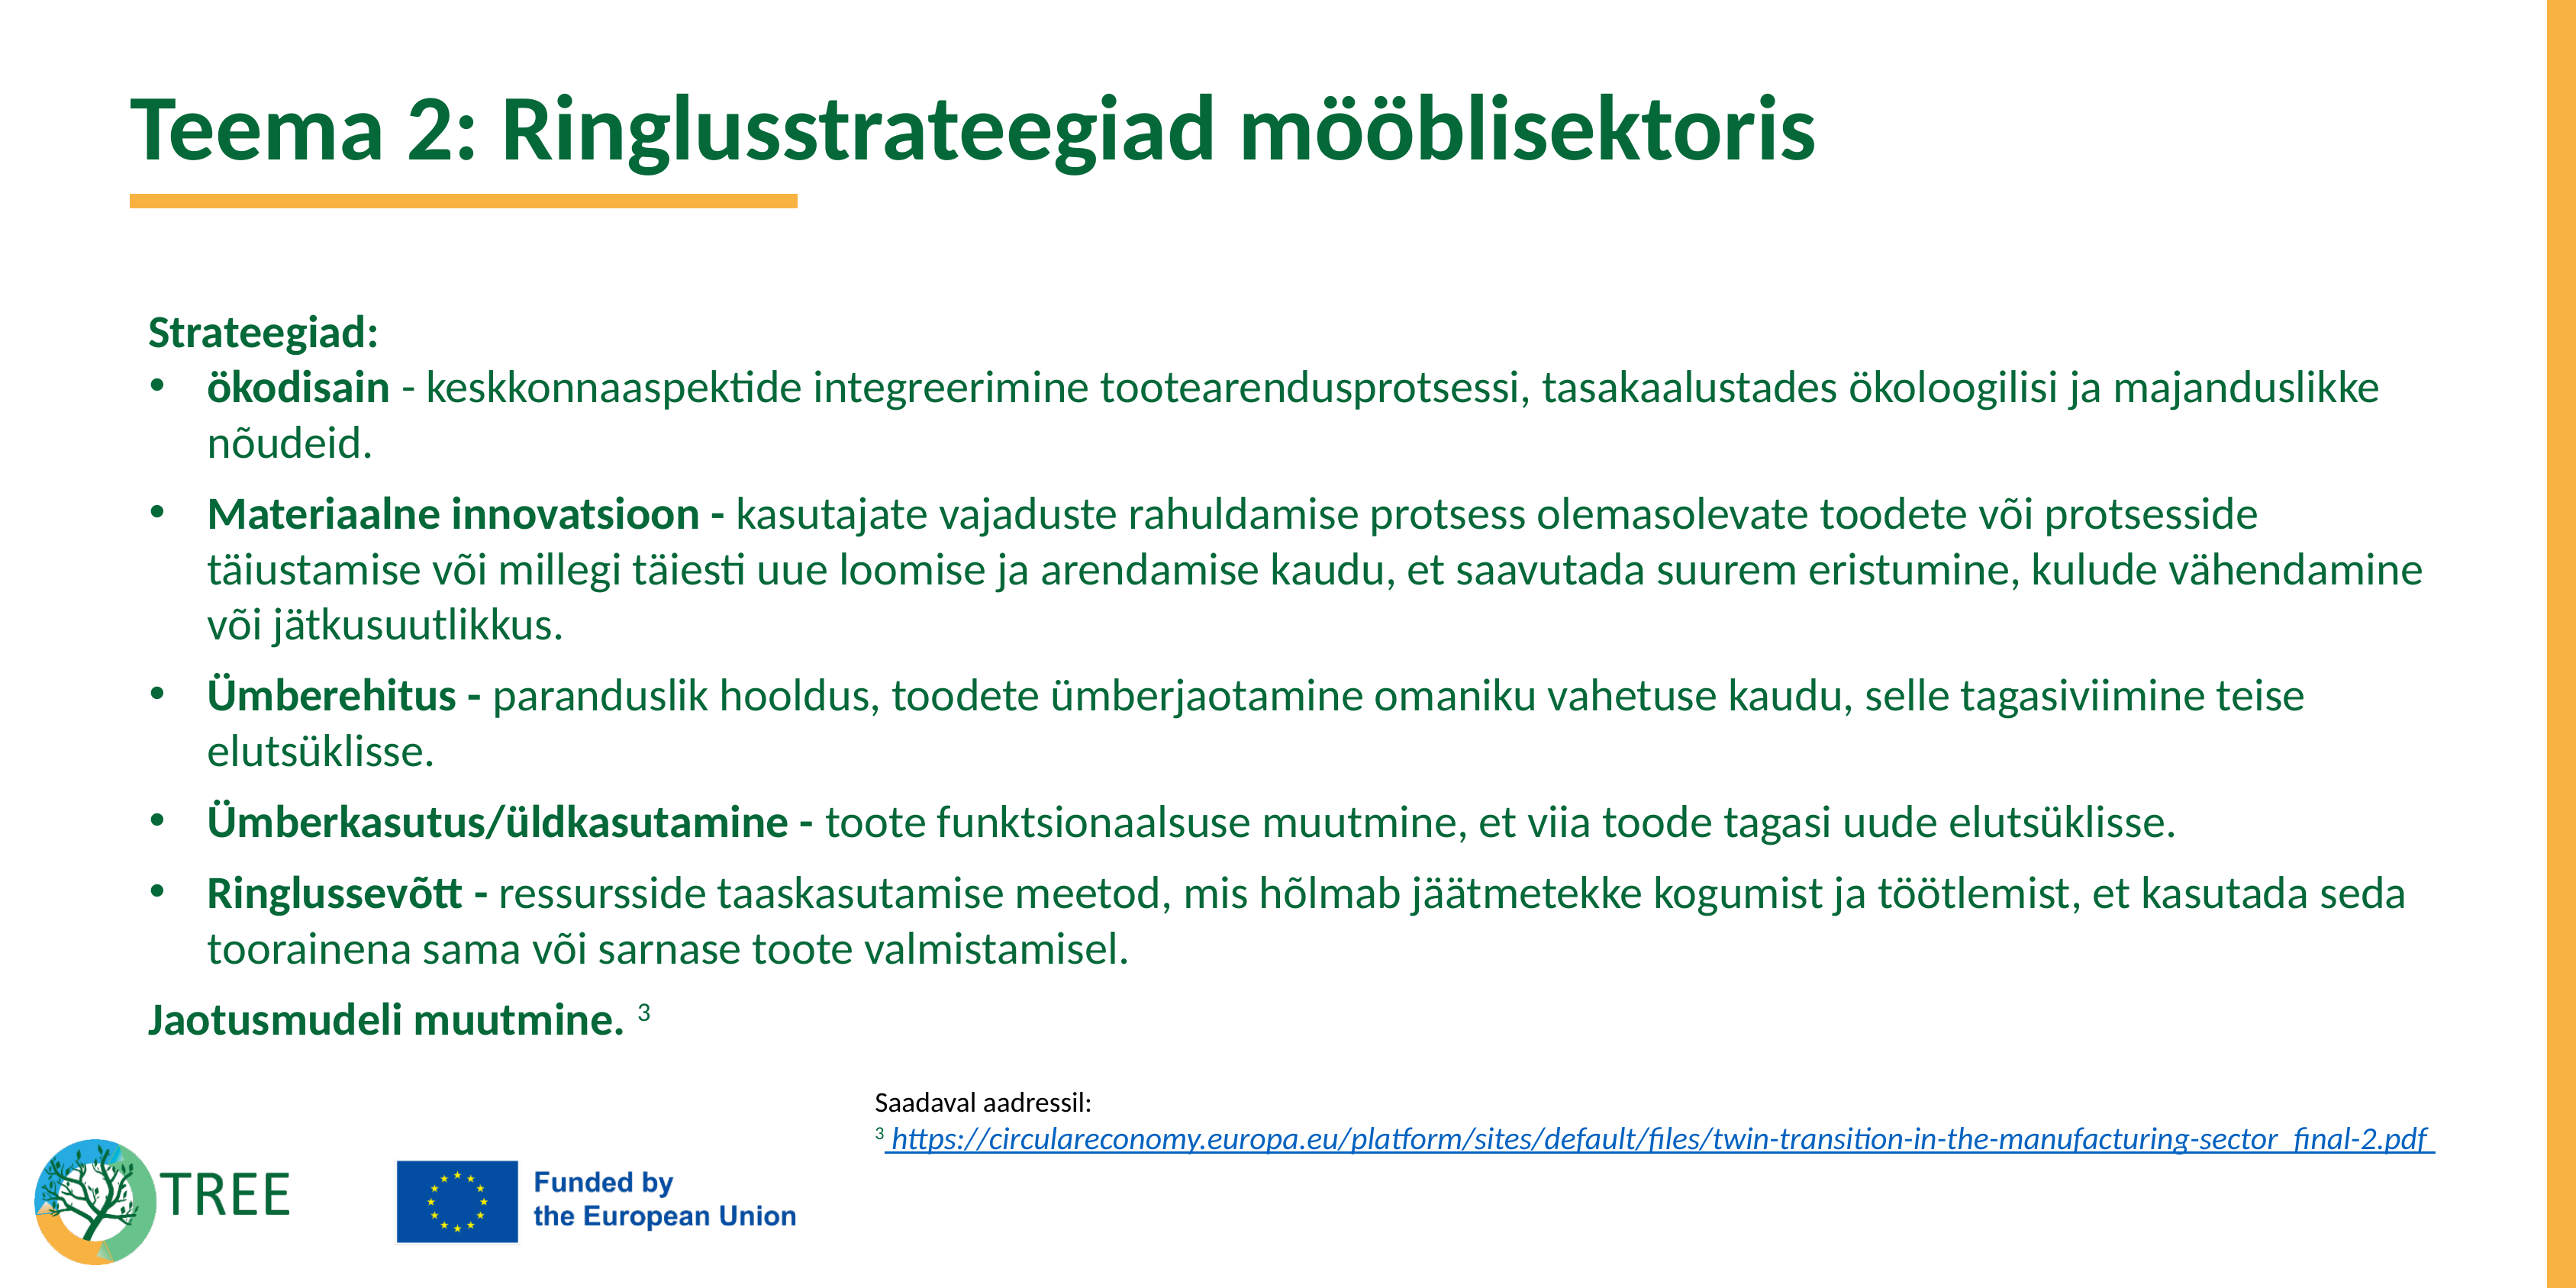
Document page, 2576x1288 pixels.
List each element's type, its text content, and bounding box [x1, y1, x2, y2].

text_box [2547, 0, 2576, 1288]
picture [392, 1156, 827, 1248]
picture [129, 194, 798, 209]
text_box Strateegiad: ökodisain - keskkonnaaspektide integreerimine tootearendusprotsessi, tasakaalustades ökoloogilisi ja majanduslikke nõudeid. Materiaalne innovatsioon - kasutajate vajaduste rahuldamise protsess olemasolevate toodete või protsesside täiustamise või millegi täiesti uue loomise ja arendamise kaudu, et saavutada suurem eristumine, kulude vähendamine või jätkusuutlikkus. Ümberehitus - paranduslik hooldus, toodete ümberjaotamine omaniku vahetuse kaudu, selle tagasiviimine teise elutsüklisse. Ümberkasutus/üldkasutamine - toote funktsionaalsuse muutmine, et viia toode tagasi uude elutsüklisse. Ringlussevõtt - ressursside taaskasutamise meetod, mis hõlmab jäätmetekke kogumist ja töötlemist, et kasutada seda toorainena sama või sarnase toote valmistamisel. Jaotusmudeli muutmine. 3 [130, 264, 2466, 1153]
text_box Saadaval aadressil: 3 https://circulareconomy.europa.eu/platform/sites/default/files/twin-transition-in-the-manufacturing-sector_final-2.pdf [856, 1074, 2518, 1203]
picture [34, 1139, 289, 1265]
text_box Teema 2: Ringlusstrateegiad mööblisektoris [111, 56, 2165, 243]
